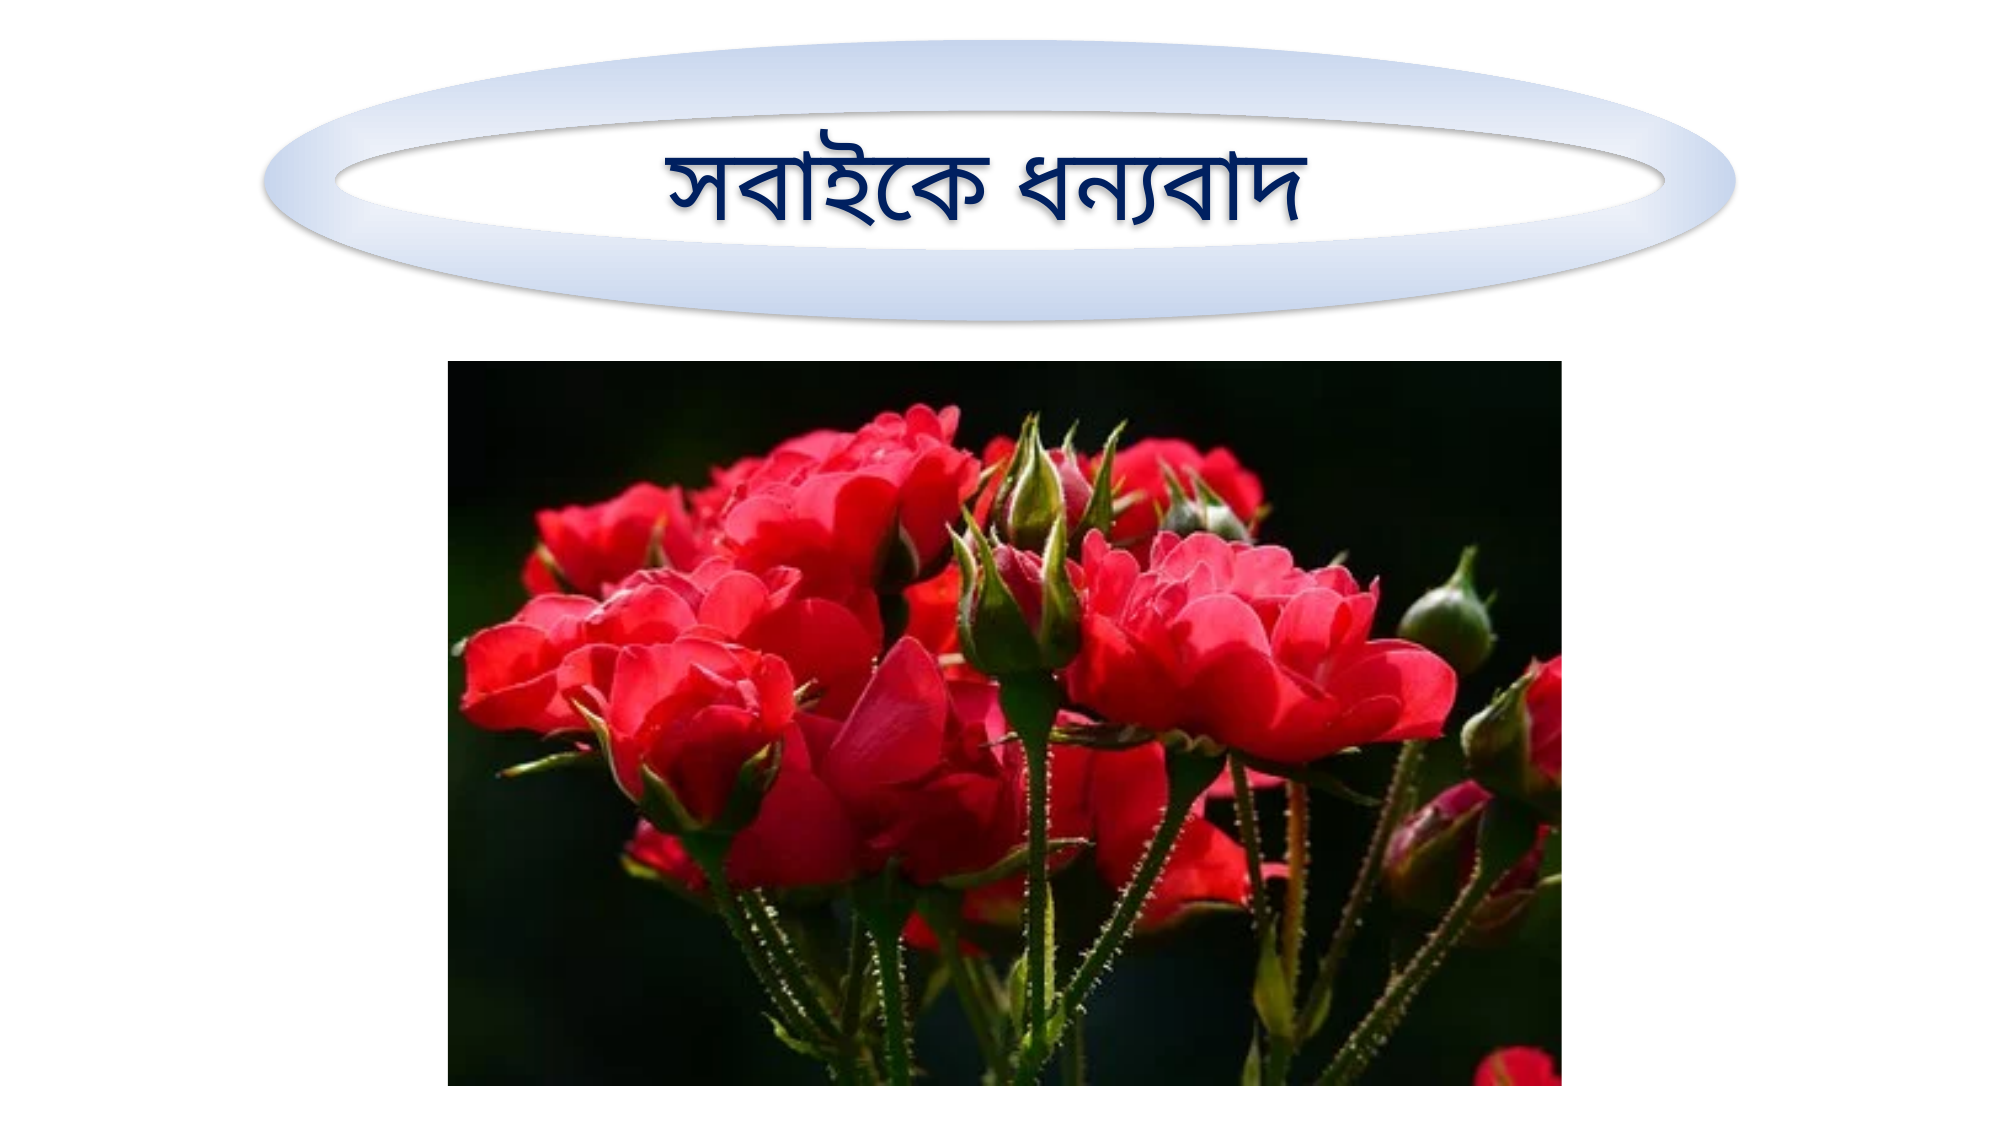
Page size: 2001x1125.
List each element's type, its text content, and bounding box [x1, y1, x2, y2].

picture [447, 361, 1562, 1086]
text_box সবাইকে ধন্যবাদ [264, 39, 1736, 321]
